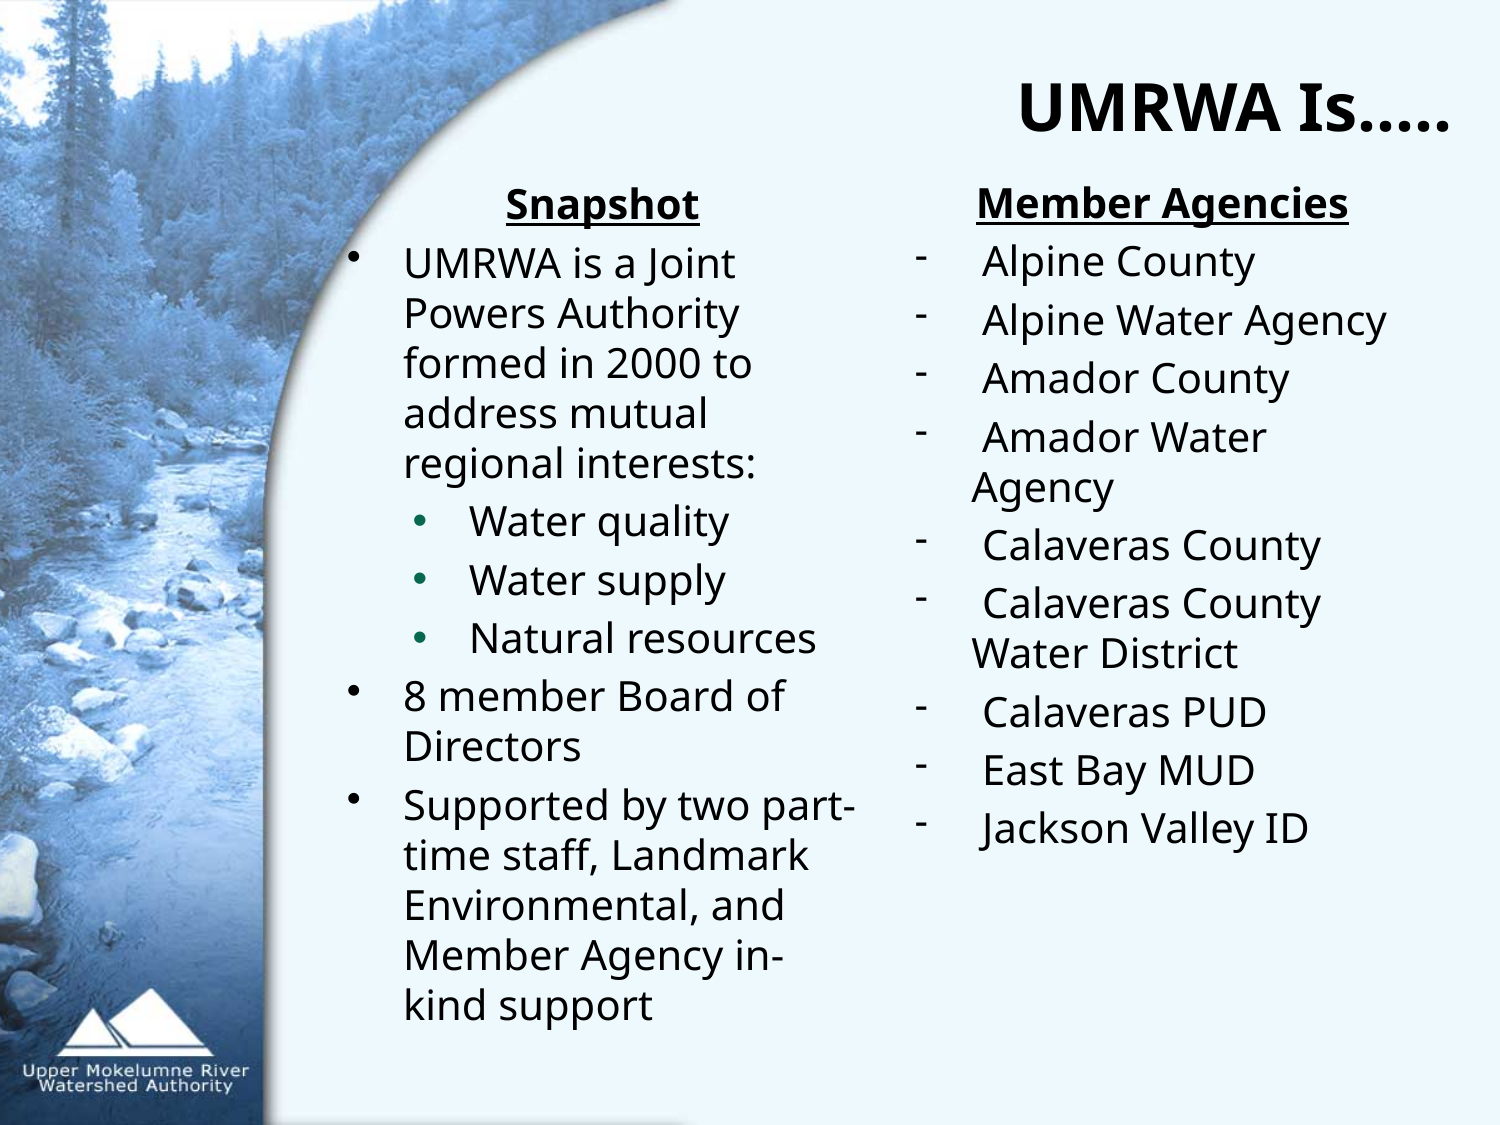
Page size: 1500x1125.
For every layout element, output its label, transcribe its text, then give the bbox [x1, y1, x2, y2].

list Member Agencies Alpine County Alpine Water Agency Amador County Amador Water Agency Calaveras County Calaveras County Water District Calaveras PUD East Bay MUD Jackson Valley ID [899, 169, 1426, 1063]
title UMRWA Is….. [191, 51, 1469, 159]
list Snapshot UMRWA is a Joint Powers Authority formed in 2000 to address mutual regional interests: Water quality Water supply Natural resources 8 member Board of Directors Supported by two part-time staff, Landmark Environmental, and Member Agency in-kind support [331, 170, 874, 1063]
picture [0, 0, 1500, 1125]
